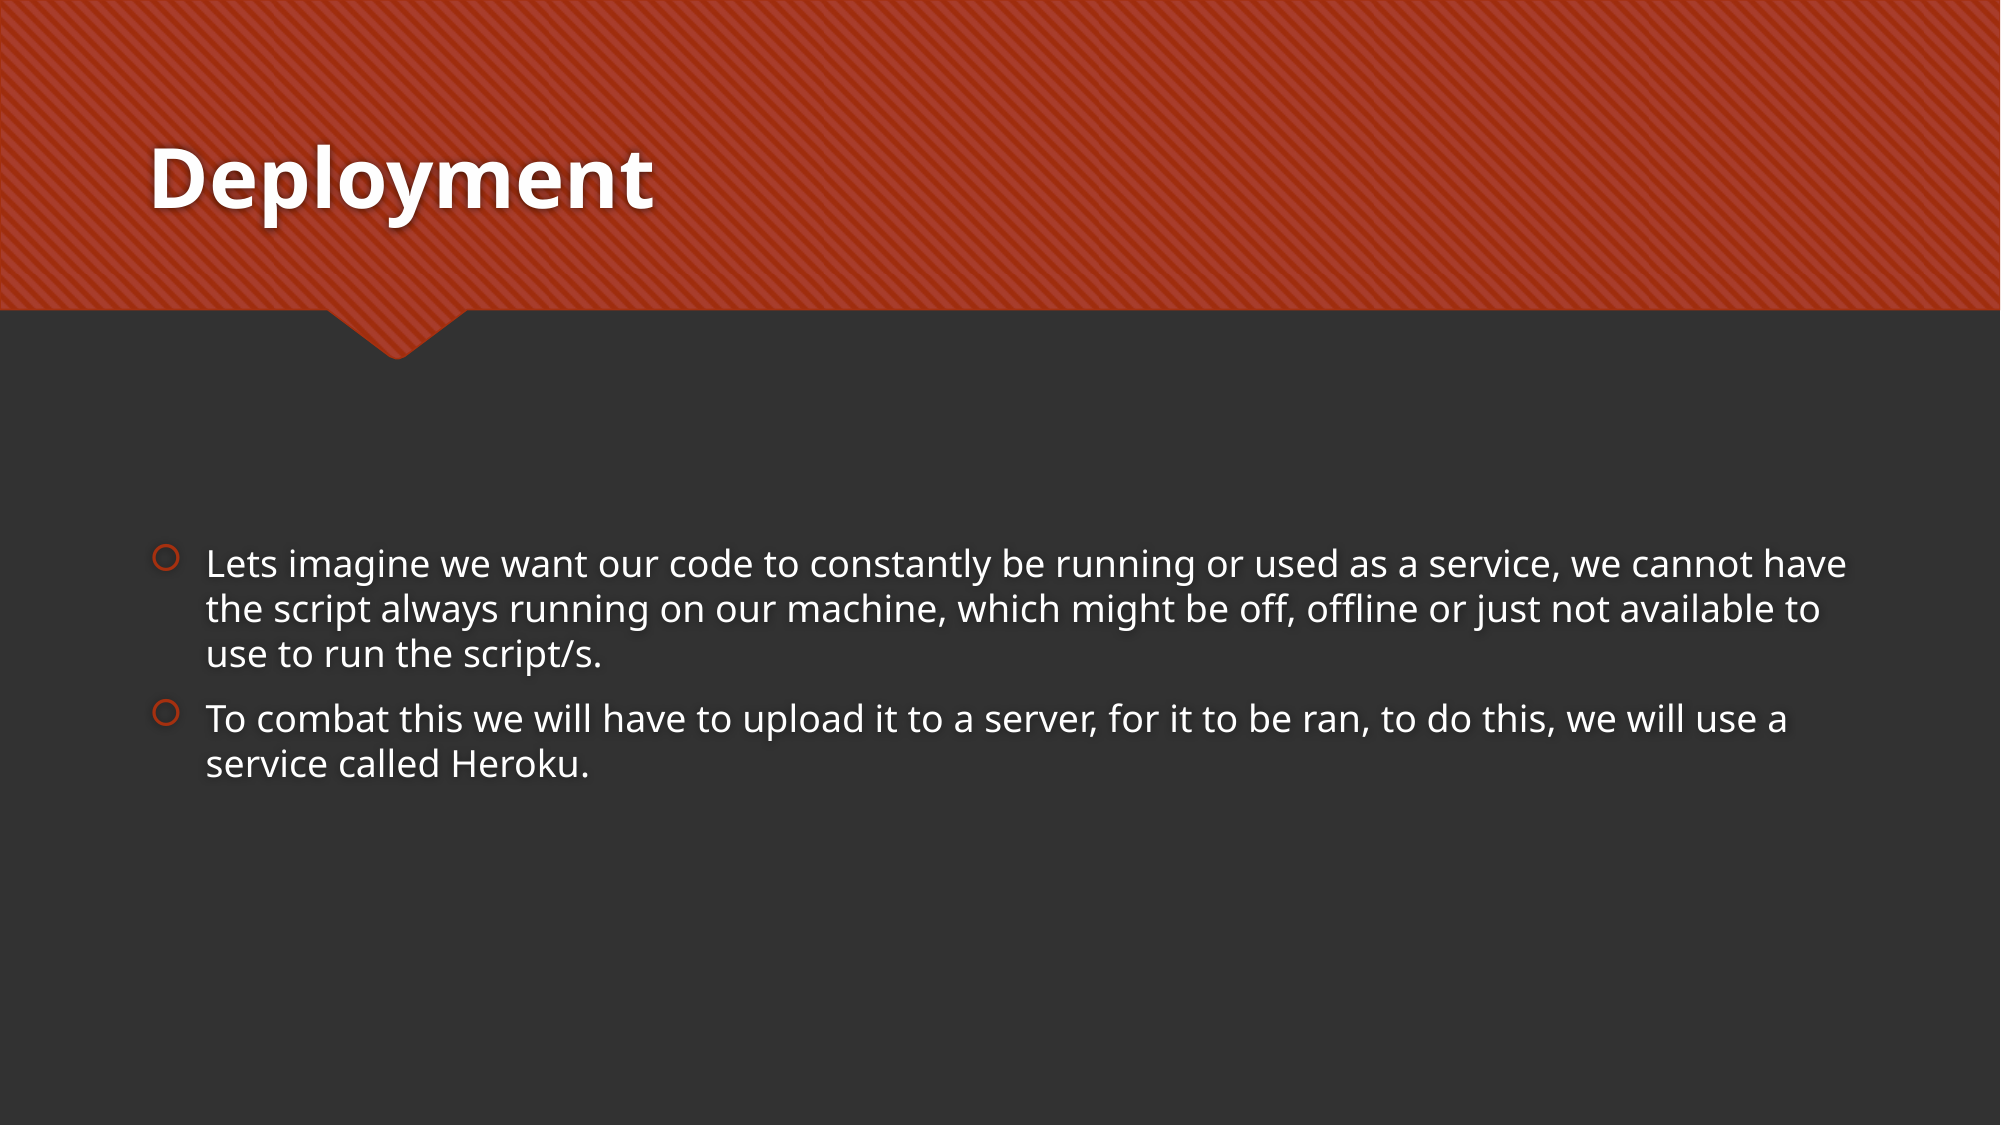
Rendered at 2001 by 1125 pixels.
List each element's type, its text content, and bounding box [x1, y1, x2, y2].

list Lets imagine we want our code to constantly be running or used as a service, we cannot have the script always running on our machine, which might be off, offline or just not available to use to run the script/s. To combat this we will have to upload it to a server, for it to be ran, to do this, we will use a service called Heroku. [134, 364, 1866, 962]
title Deployment [132, 73, 1868, 233]
